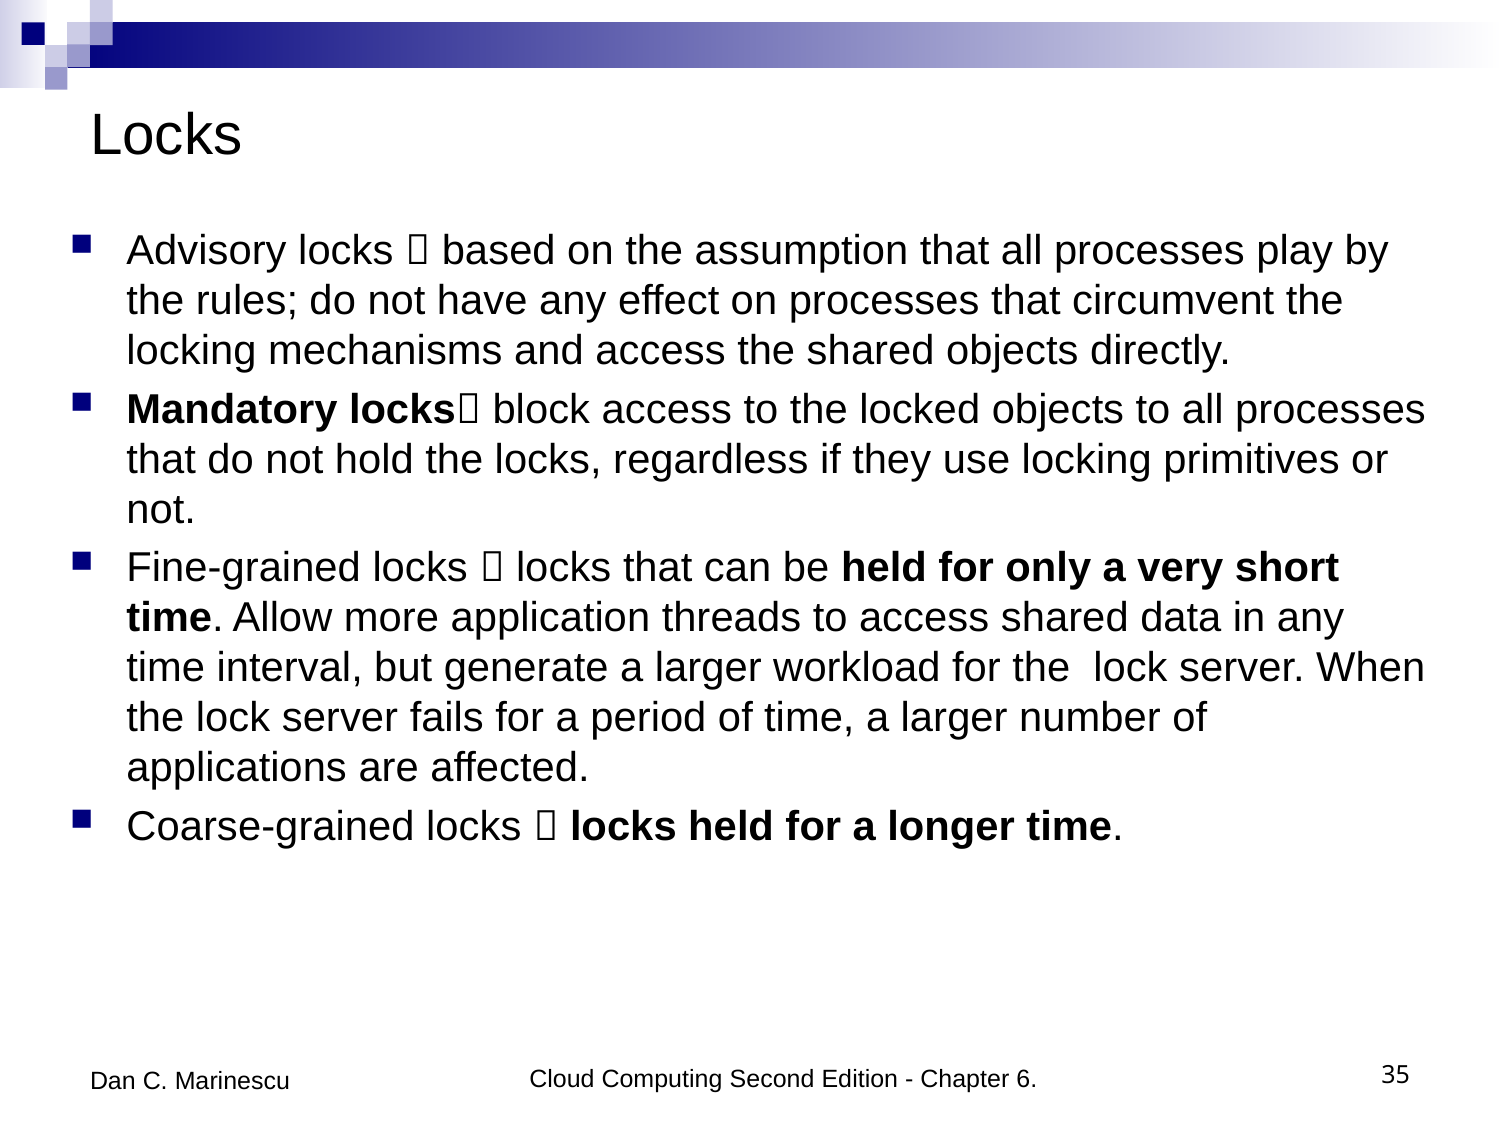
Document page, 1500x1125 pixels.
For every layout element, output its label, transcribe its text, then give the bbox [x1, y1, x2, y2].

title Locks [74, 88, 1426, 174]
slide_number Dan C. Marinescu [74, 1024, 426, 1103]
slide_number 35 [1074, 1024, 1426, 1101]
footer Cloud Computing Second Edition - Chapter 6. [512, 1024, 1056, 1101]
list Advisory locks  based on the assumption that all processes play by the rules; do not have any effect on processes that circumvent the locking mechanisms and access the shared objects directly. Mandatory locks block access to the locked objects to all processes that do not hold the locks, regardless if they use locking primitives or not. Fine-grained locks  locks that can be held for only a very short time. Allow more application threads to access shared data in any time interval, but generate a larger workload for the lock server. When the lock server fails for a period of time, a larger number of applications are affected. Coarse-grained locks  locks held for a longer time. [54, 215, 1449, 1013]
